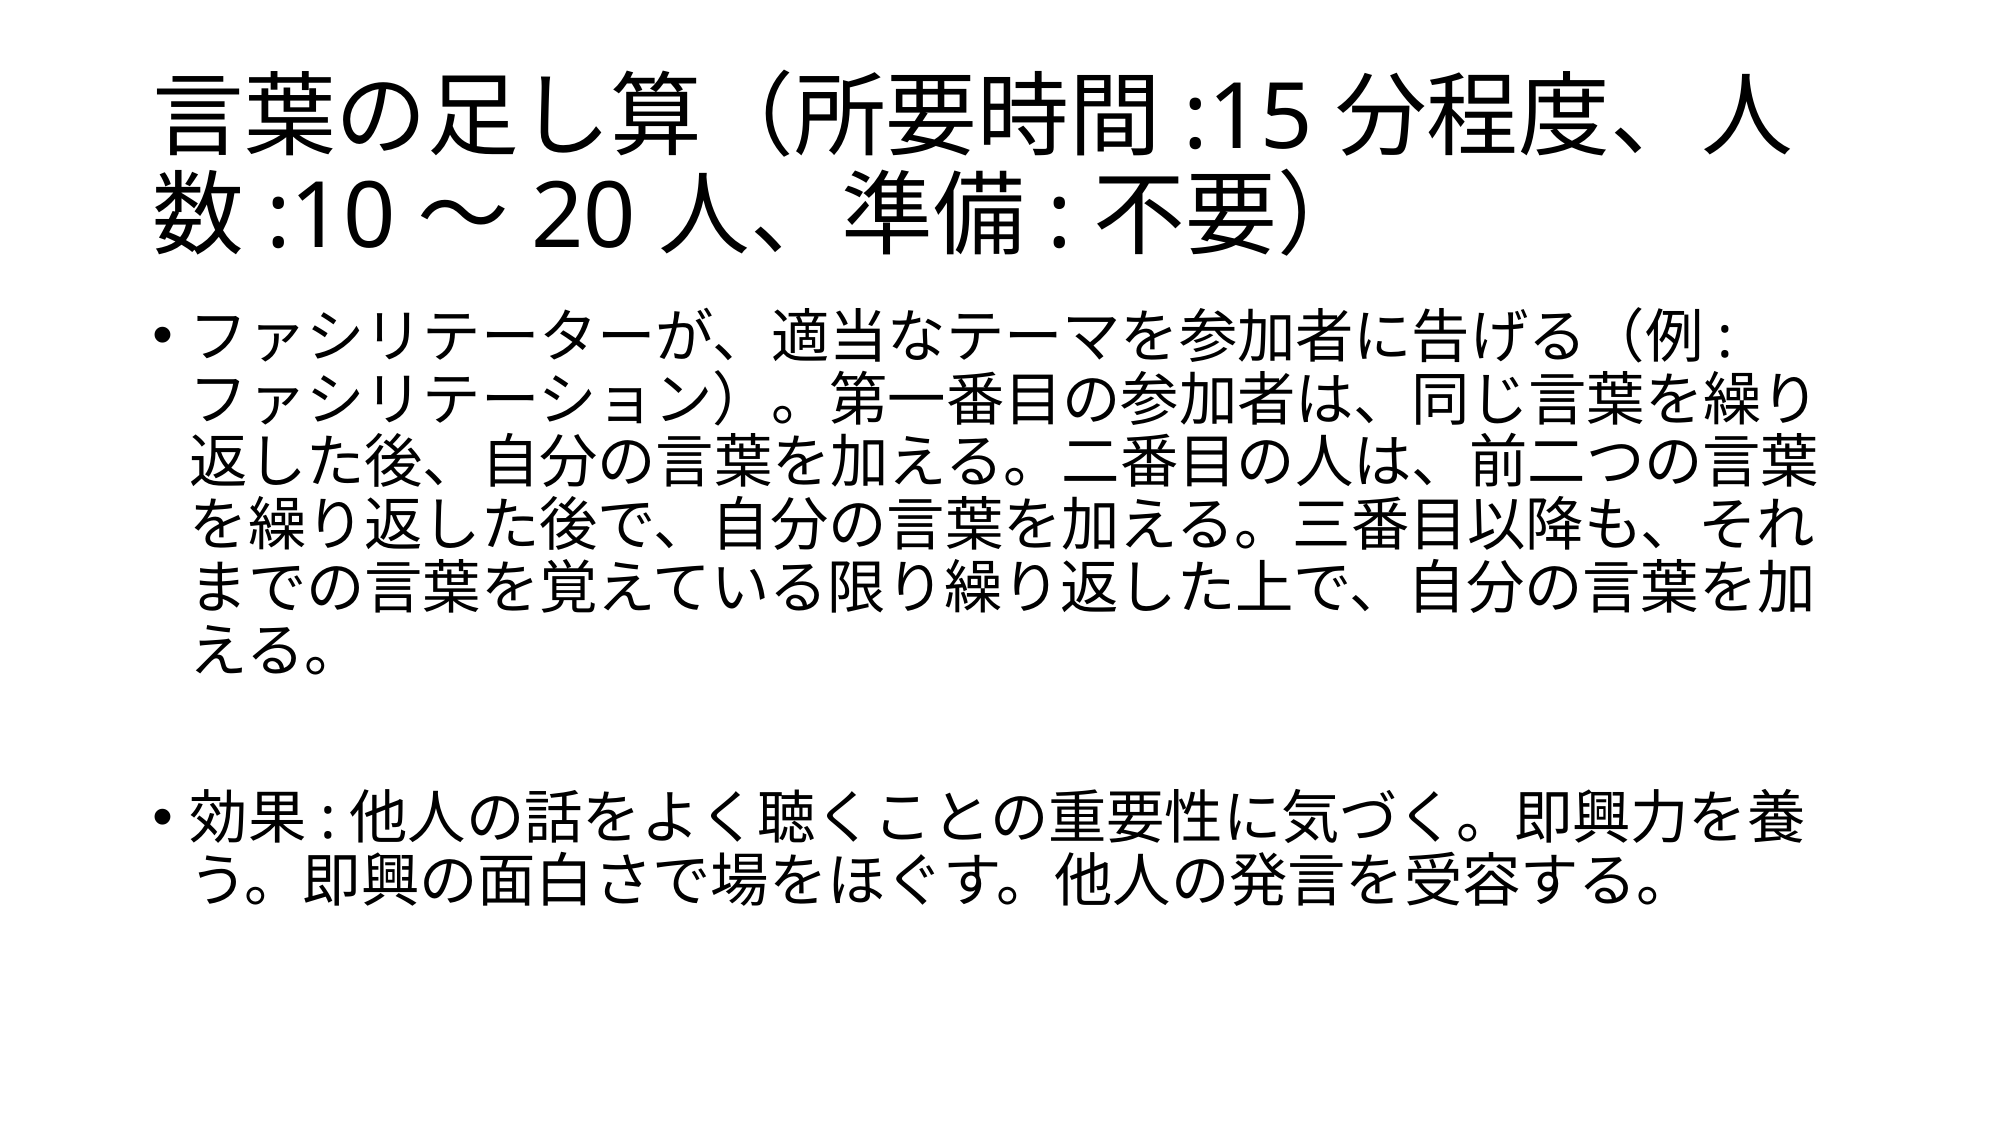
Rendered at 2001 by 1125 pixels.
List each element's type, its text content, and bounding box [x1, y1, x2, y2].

title 言葉の足し算（所要時間:15分程度、人数:10～20人、準備:不要） [137, 59, 1863, 278]
list ファシリテーターが、適当なテーマを参加者に告げる（例:ファシリテーション）。第一番目の参加者は、同じ言葉を繰り返した後、自分の言葉を加える。二番目の人は、前二つの言葉を繰り返した後で、自分の言葉を加える。三番目以降も、それまでの言葉を覚えている限り繰り返した上で、自分の言葉を加える。 効果:他人の話をよく聴くことの重要性に気づく。即興力を養う。即興の面白さで場をほぐす。他人の発言を受容する。 [137, 299, 1863, 1014]
